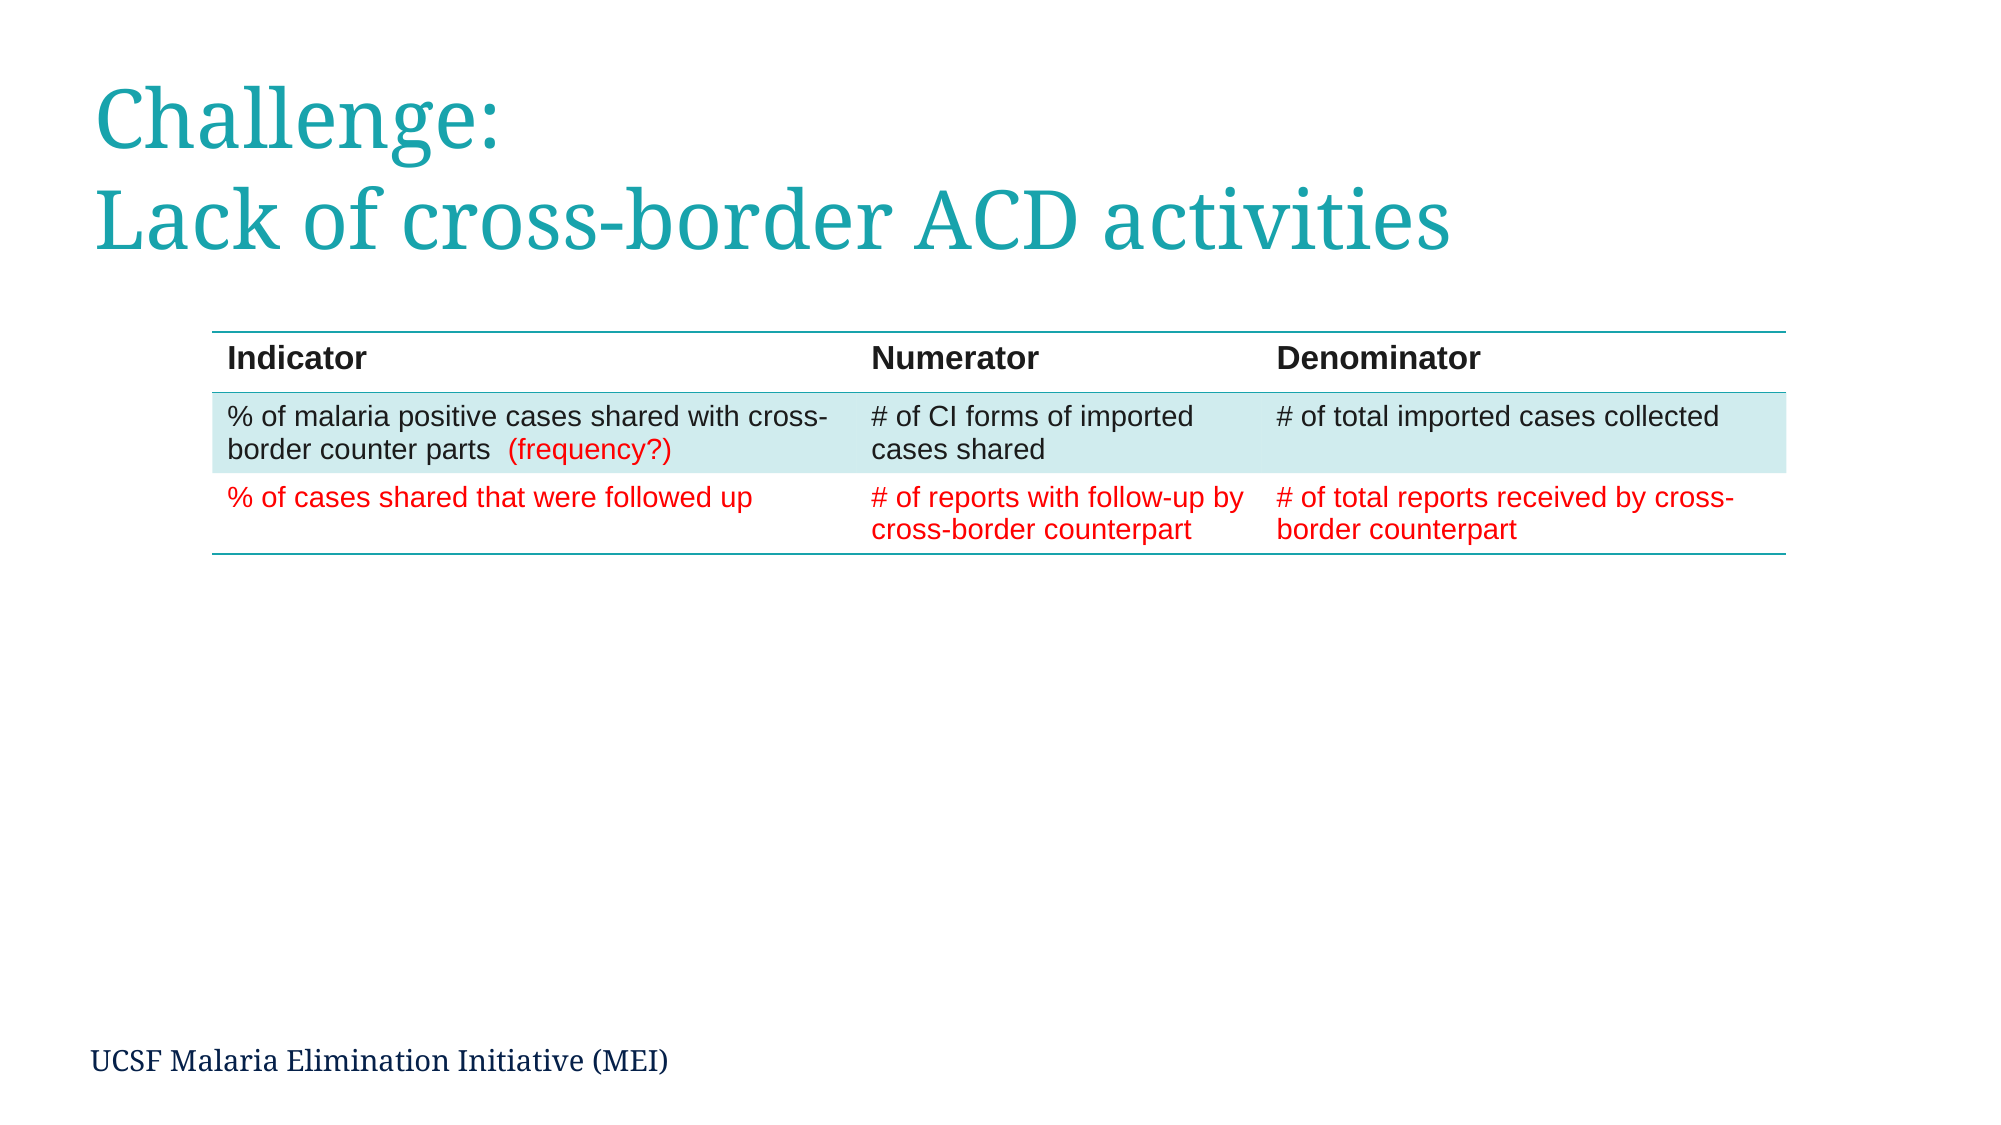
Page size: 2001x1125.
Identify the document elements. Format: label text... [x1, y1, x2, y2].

table_cell # of CI forms of imported cases shared [856, 393, 1262, 473]
table_header Indicator [212, 333, 856, 392]
table_cell % of cases shared that were followed up [212, 473, 856, 553]
table_cell # of total reports received by cross-border counterpart [1262, 473, 1786, 553]
table_cell % of malaria positive cases shared with cross-border counter parts (frequency?) [212, 393, 856, 473]
table_header Numerator [856, 333, 1262, 392]
table_header Denominator [1262, 333, 1786, 392]
title Challenge: Lack of cross-border ACD activities [79, 59, 1948, 278]
table_cell # of reports with follow-up by cross-border counterpart [856, 473, 1262, 553]
table_cell # of total imported cases collected [1262, 393, 1786, 473]
